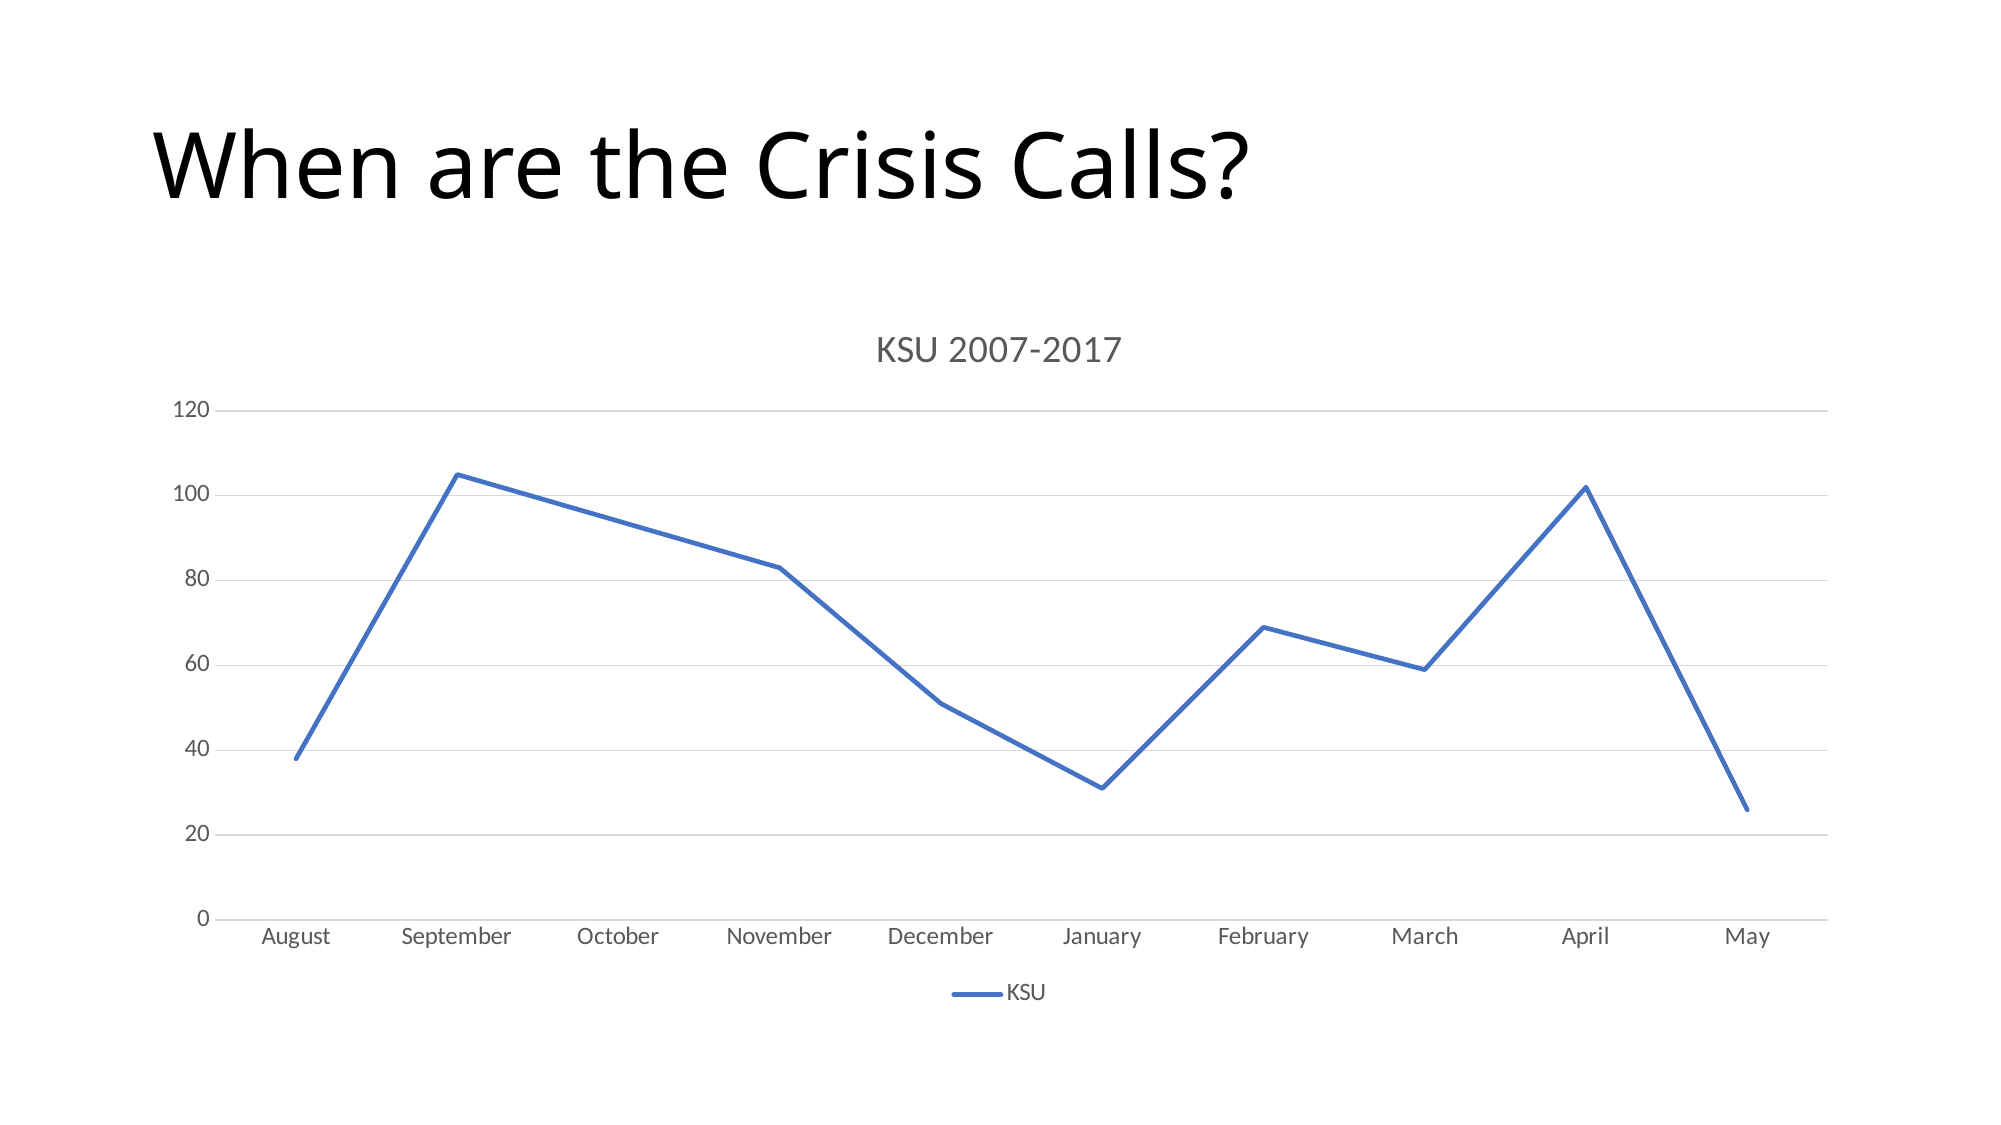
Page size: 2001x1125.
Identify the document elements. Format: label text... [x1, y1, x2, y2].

chart [137, 299, 1863, 1014]
title When are the Crisis Calls? [137, 59, 1863, 278]
